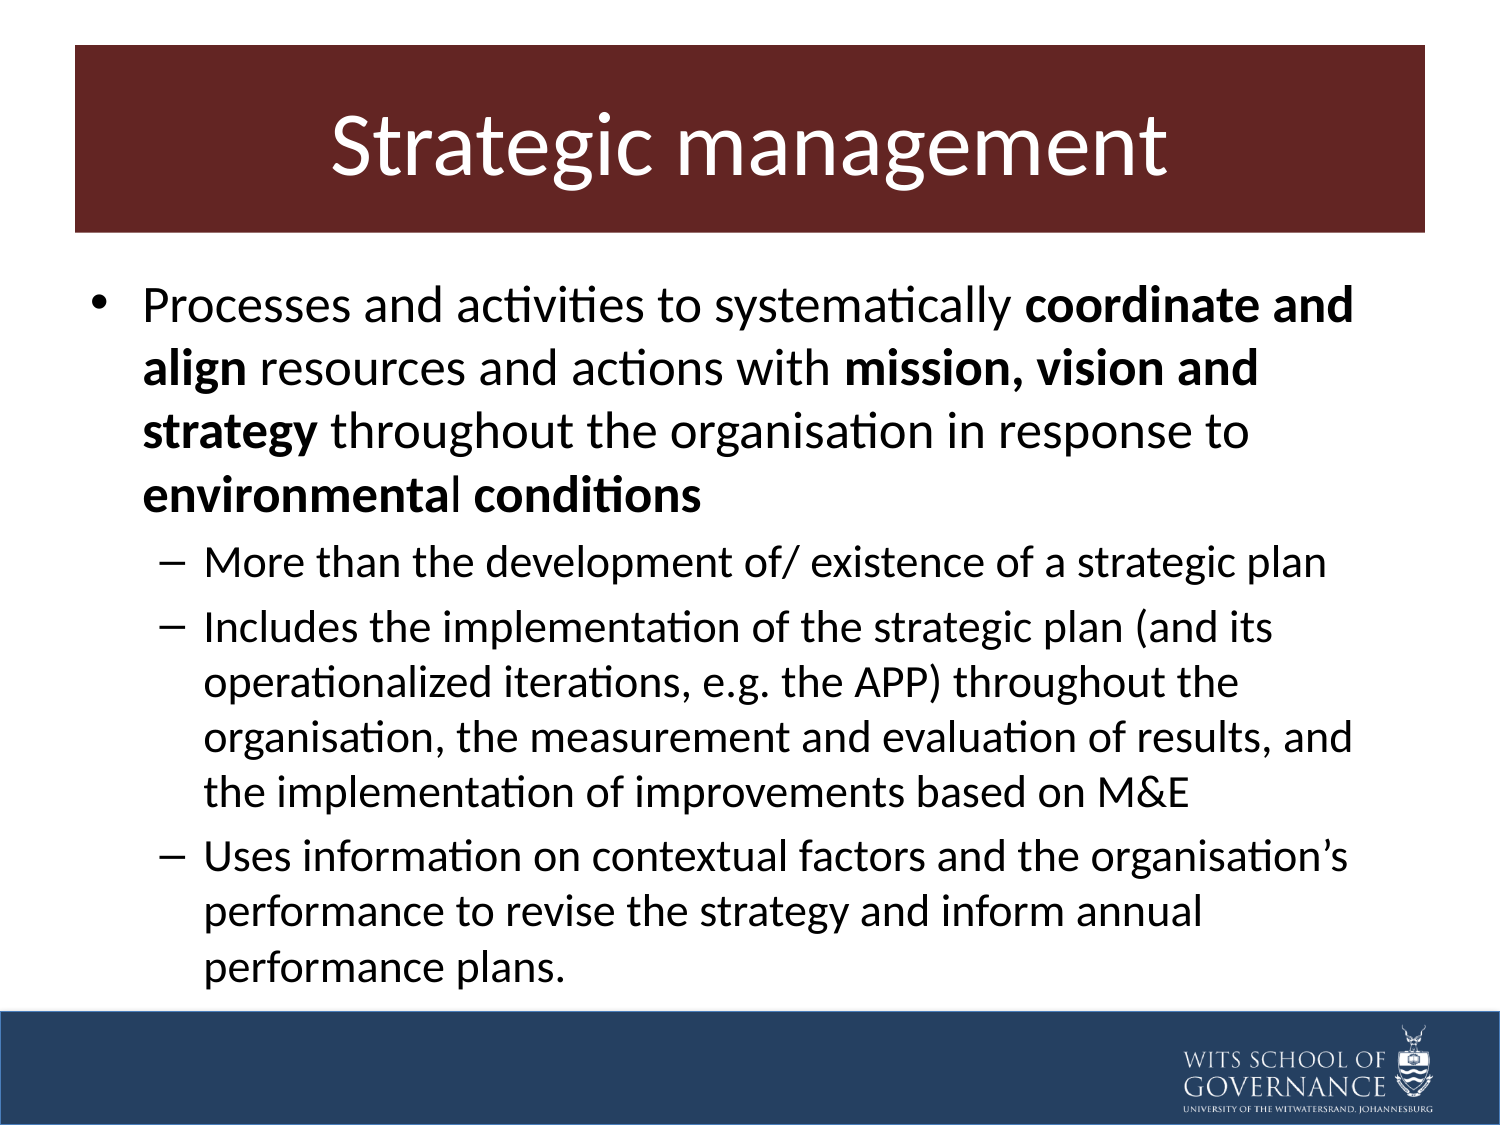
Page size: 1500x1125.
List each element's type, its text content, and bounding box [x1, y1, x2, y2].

list Processes and activities to systematically coordinate and align resources and actions with mission, vision and strategy throughout the organisation in response to environmental conditions More than the development of/ existence of a strategic plan Includes the implementation of the strategic plan (and its operationalized iterations, e.g. the APP) throughout the organisation, the measurement and evaluation of results, and the implementation of improvements based on M&E Uses information on contextual factors and the organisation’s performance to revise the strategy and inform annual performance plans. [75, 262, 1425, 1005]
picture [1163, 964, 1459, 1125]
title Strategic management [75, 45, 1425, 233]
